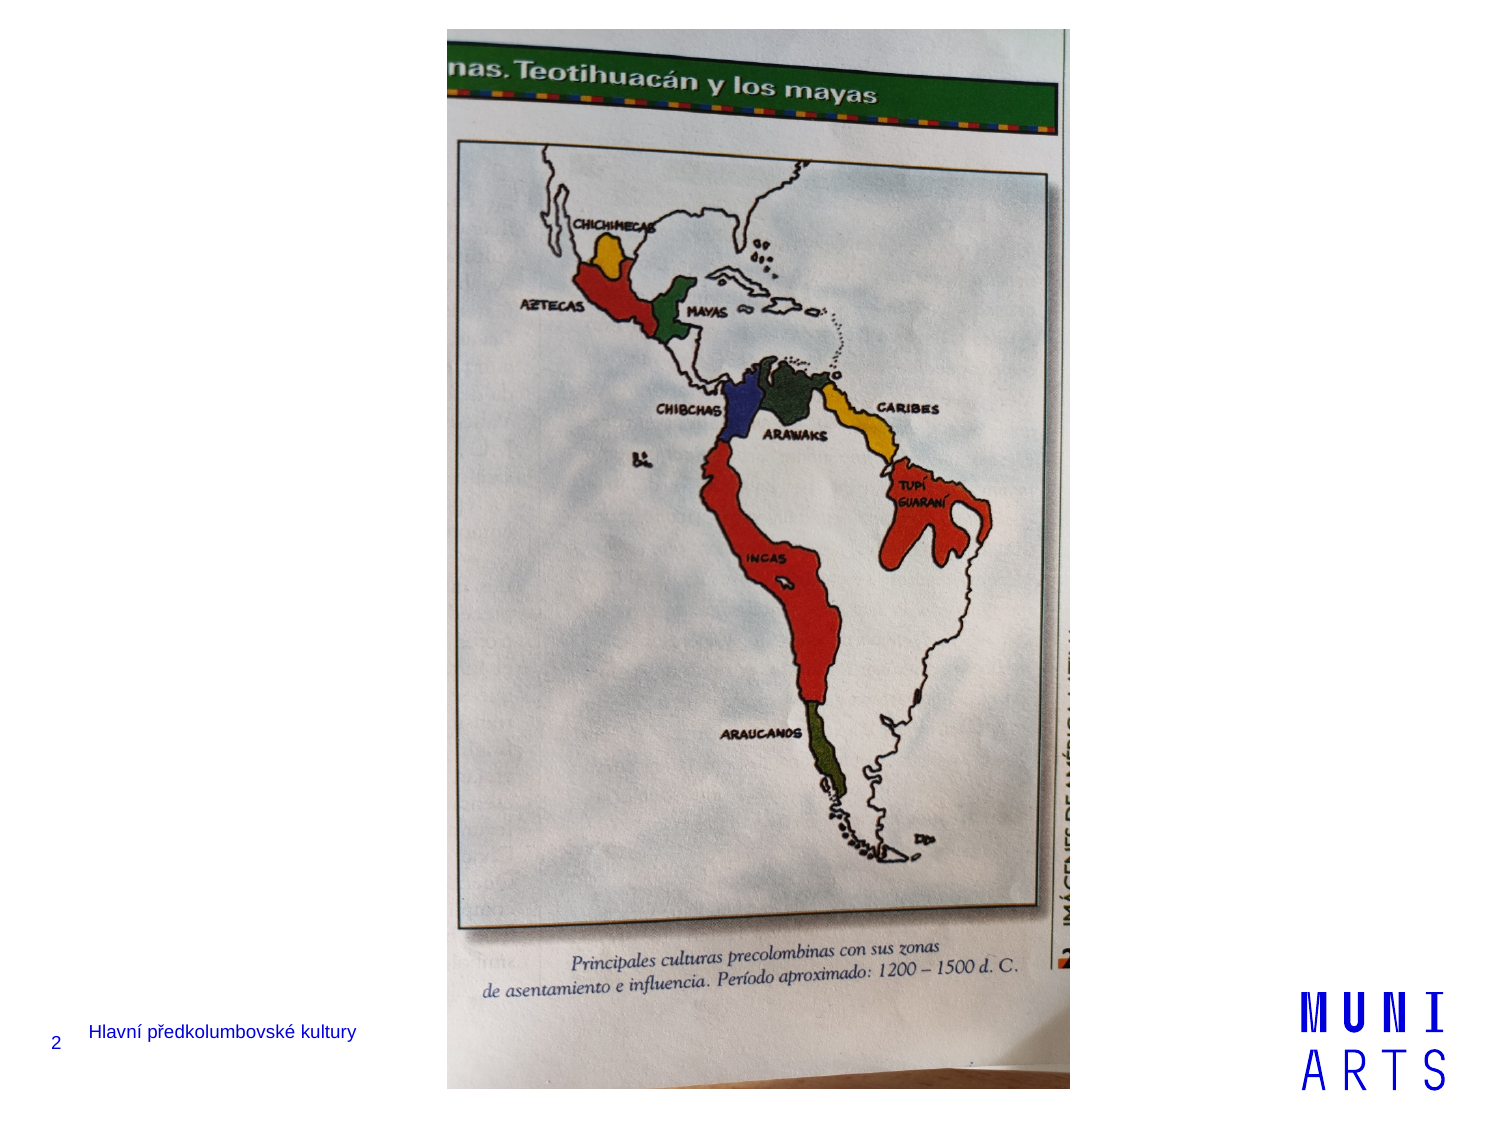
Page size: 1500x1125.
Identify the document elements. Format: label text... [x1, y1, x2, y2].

slide_number 2 [50, 1021, 82, 1063]
footer Hlavní předkolumbovské kultury [88, 1021, 441, 1063]
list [446, 29, 1070, 1089]
